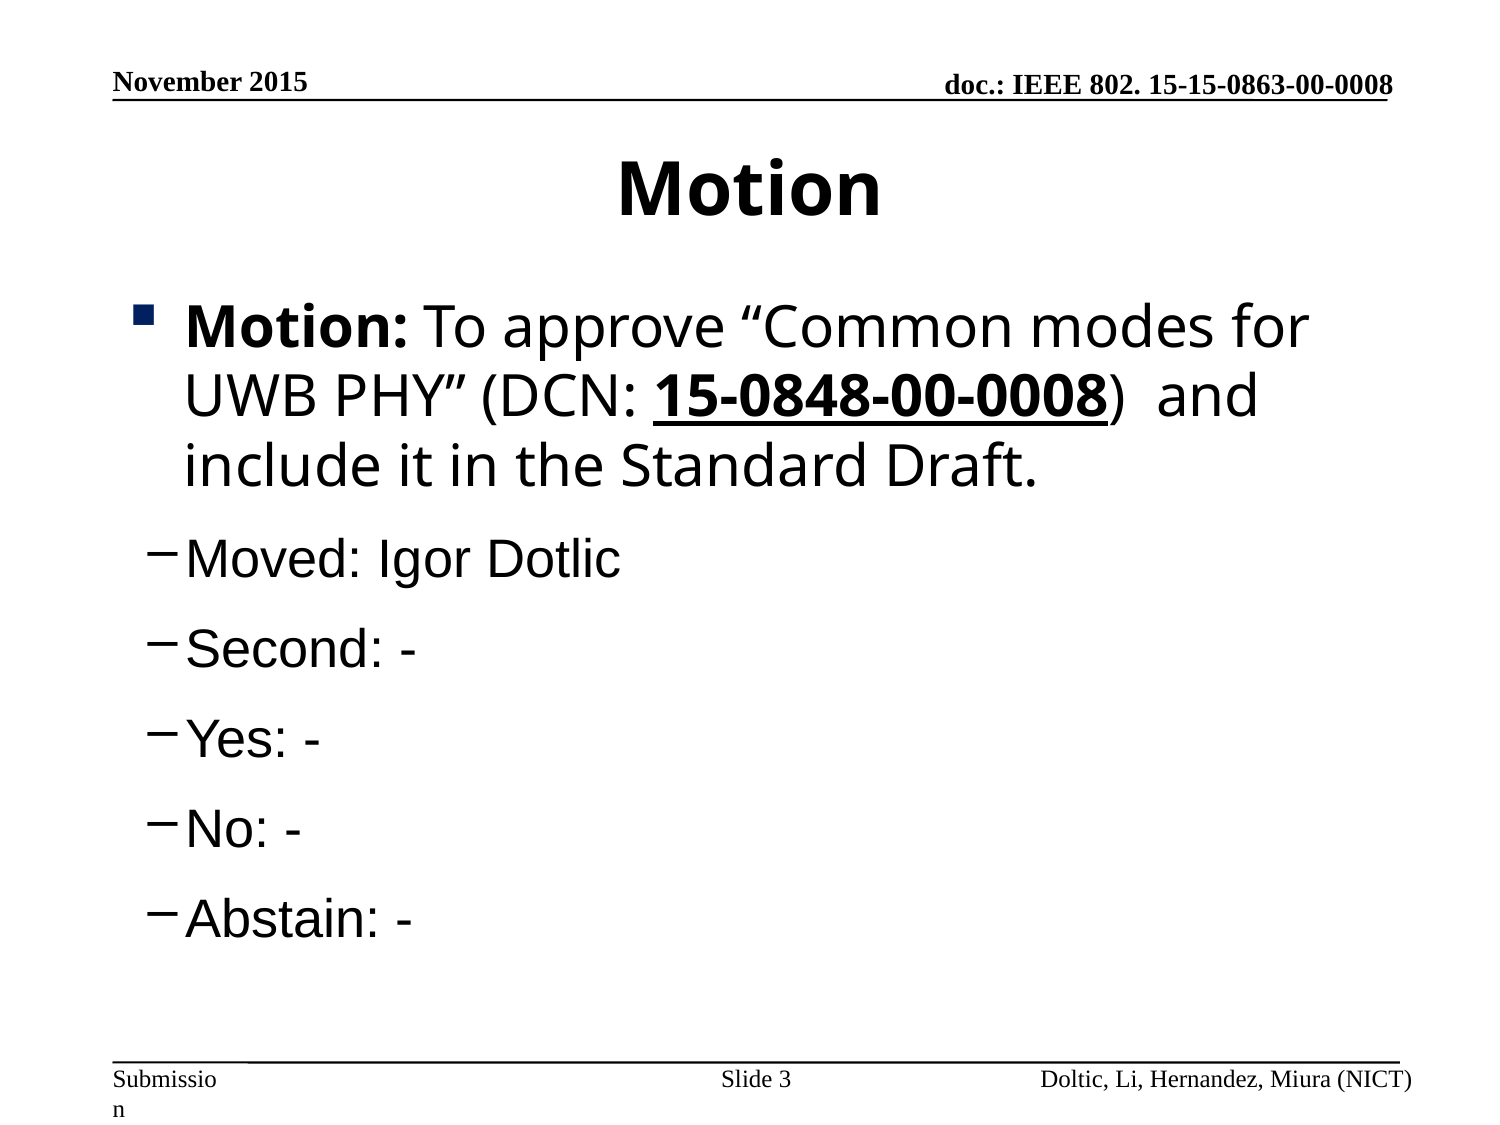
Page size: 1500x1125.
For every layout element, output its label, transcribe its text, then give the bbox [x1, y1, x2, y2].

footer Doltic, Li, Hernandez, Miura (NICT) [855, 1061, 1413, 1093]
title Motion [112, 112, 1388, 259]
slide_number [112, 61, 376, 98]
slide_number Slide 3 [712, 1061, 800, 1093]
list Motion: To approve “Common modes for UWB PHY” (DCN: 15-0848-00-0008) and include it in the Standard Draft. Moved: Igor Dotlic Second: - Yes: - No: - Abstain: - [112, 280, 1388, 1001]
